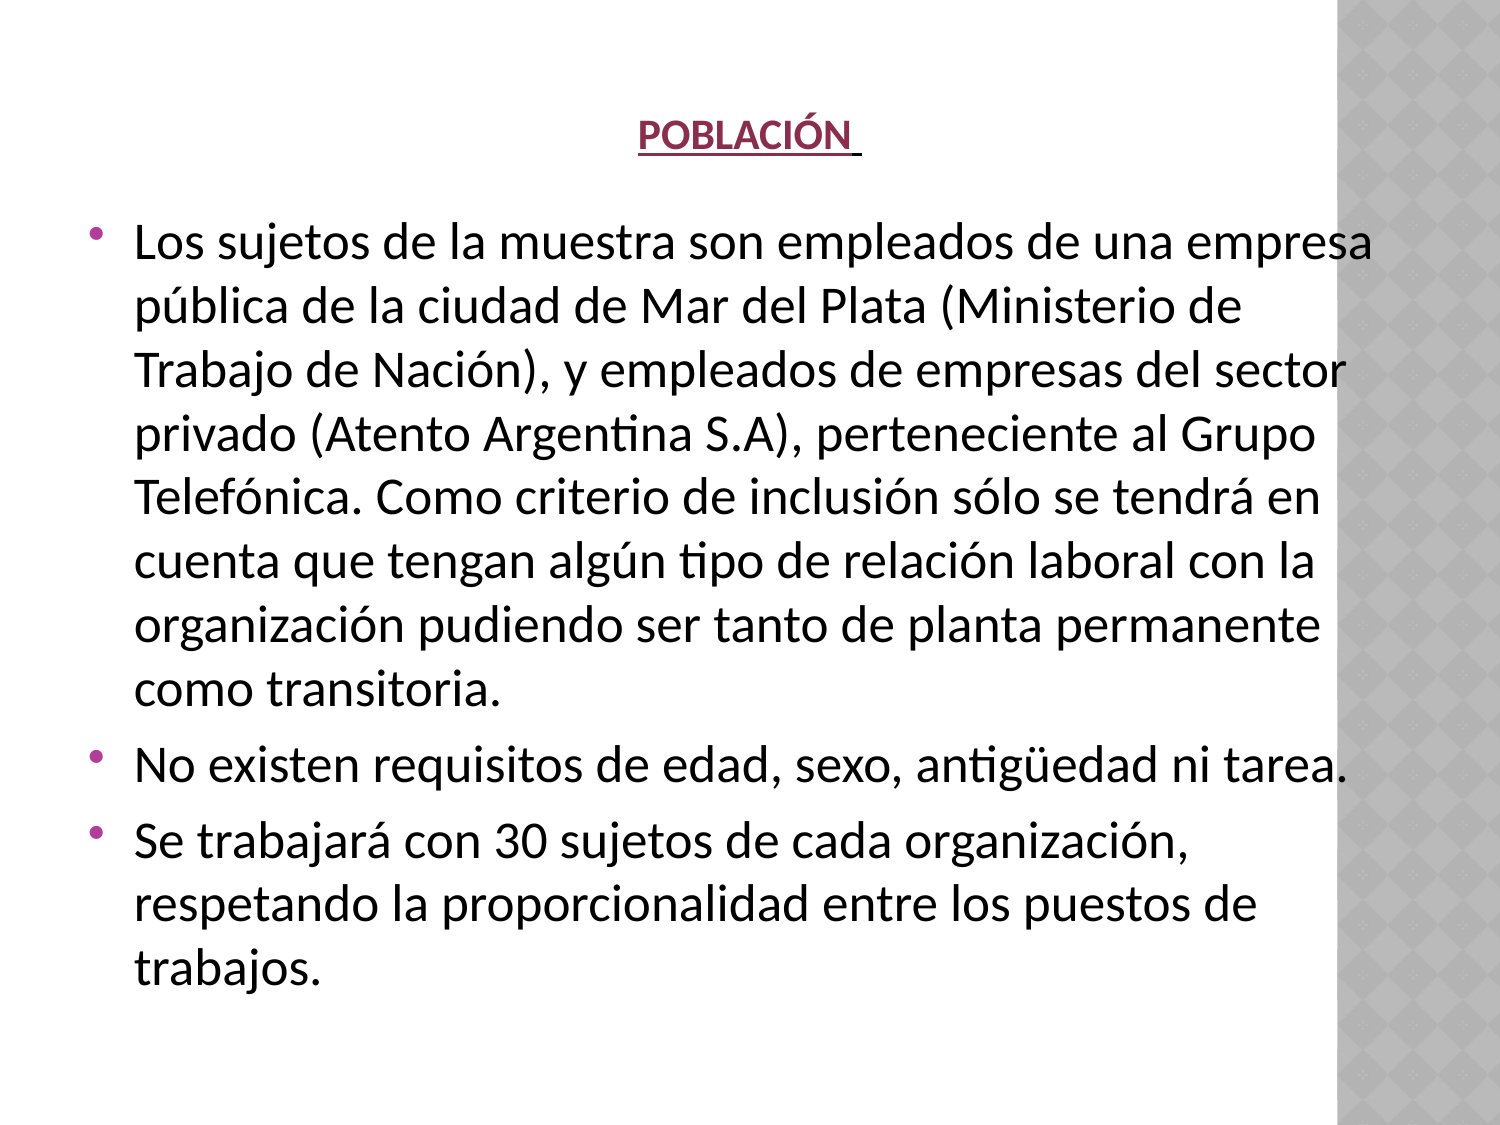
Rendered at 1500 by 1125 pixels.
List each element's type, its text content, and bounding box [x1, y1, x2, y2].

list Los sujetos de la muestra son empleados de una empresa pública de la ciudad de Mar del Plata (Ministerio de Trabajo de Nación), y empleados de empresas del sector privado (Atento Argentina S.A), perteneciente al Grupo Telefónica. Como criterio de inclusión sólo se tendrá en cuenta que tengan algún tipo de relación laboral con la organización pudiendo ser tanto de planta permanente como transitoria. No existen requisitos de edad, sexo, antigüedad ni tarea. Se trabajará con 30 sujetos de cada organización, respetando la proporcionalidad entre los puestos de trabajos. [75, 199, 1425, 1005]
title Población [75, 105, 1425, 199]
